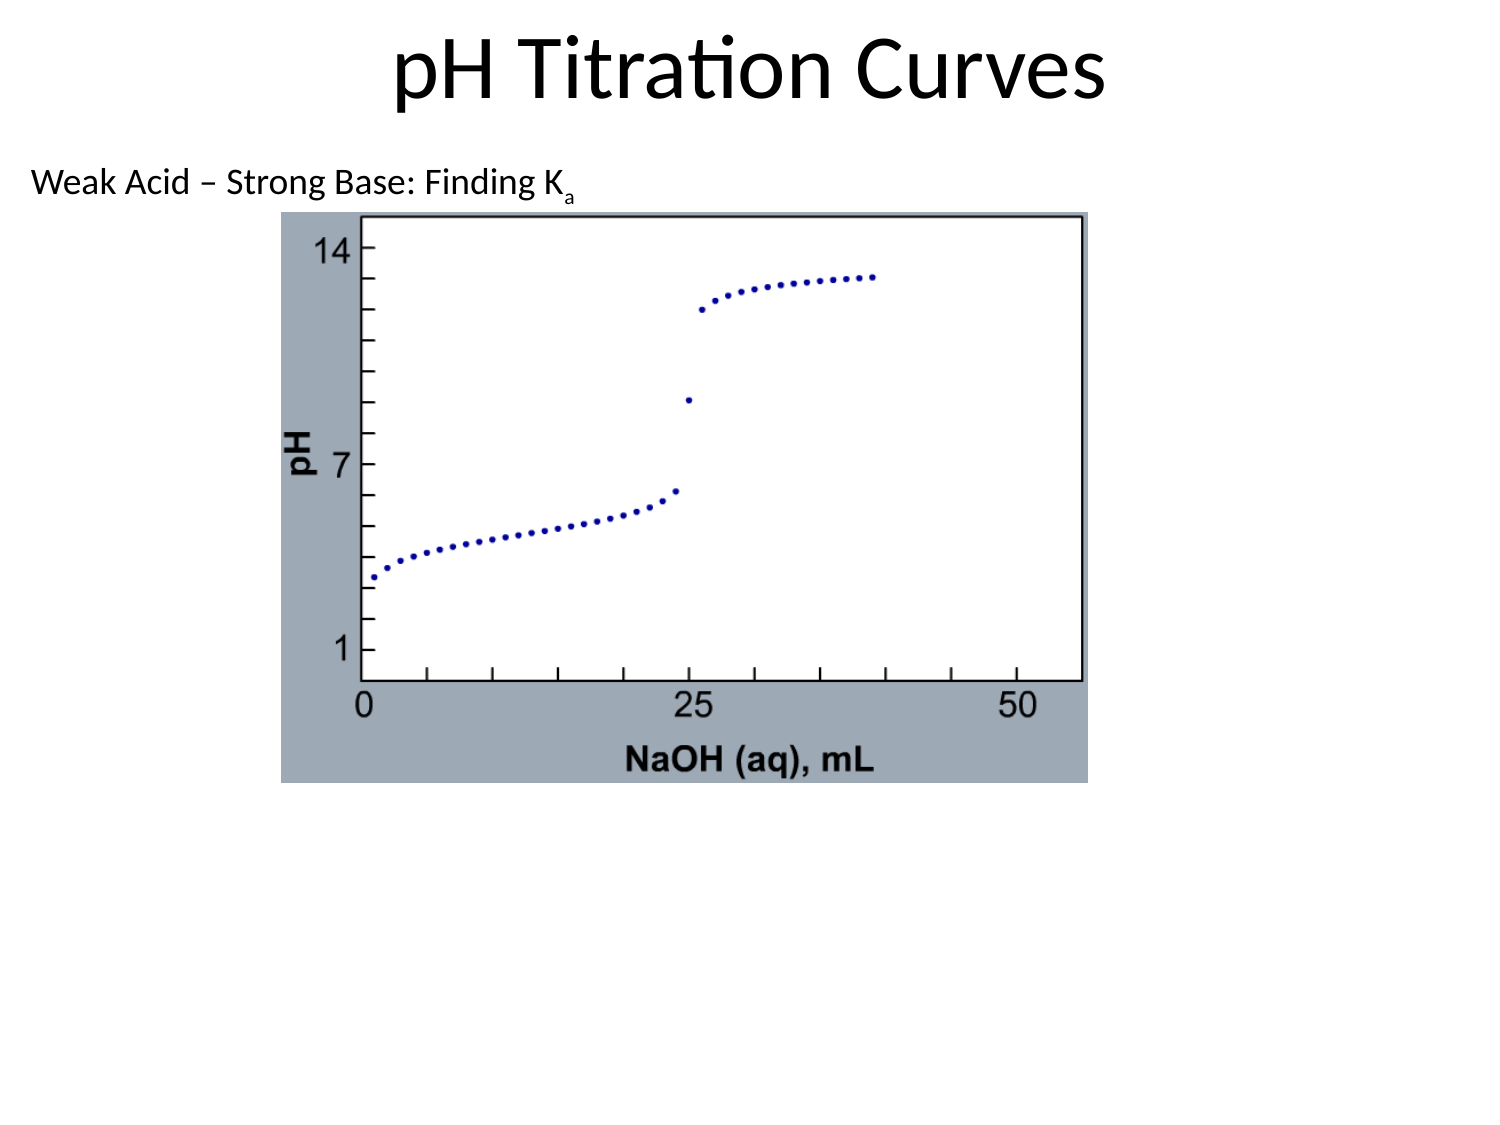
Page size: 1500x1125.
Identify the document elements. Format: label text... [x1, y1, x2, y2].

text_box Weak Acid – Strong Base: Finding Ka [16, 149, 590, 576]
picture [281, 212, 1088, 783]
text_box pH Titration Curves [74, 0, 1425, 118]
